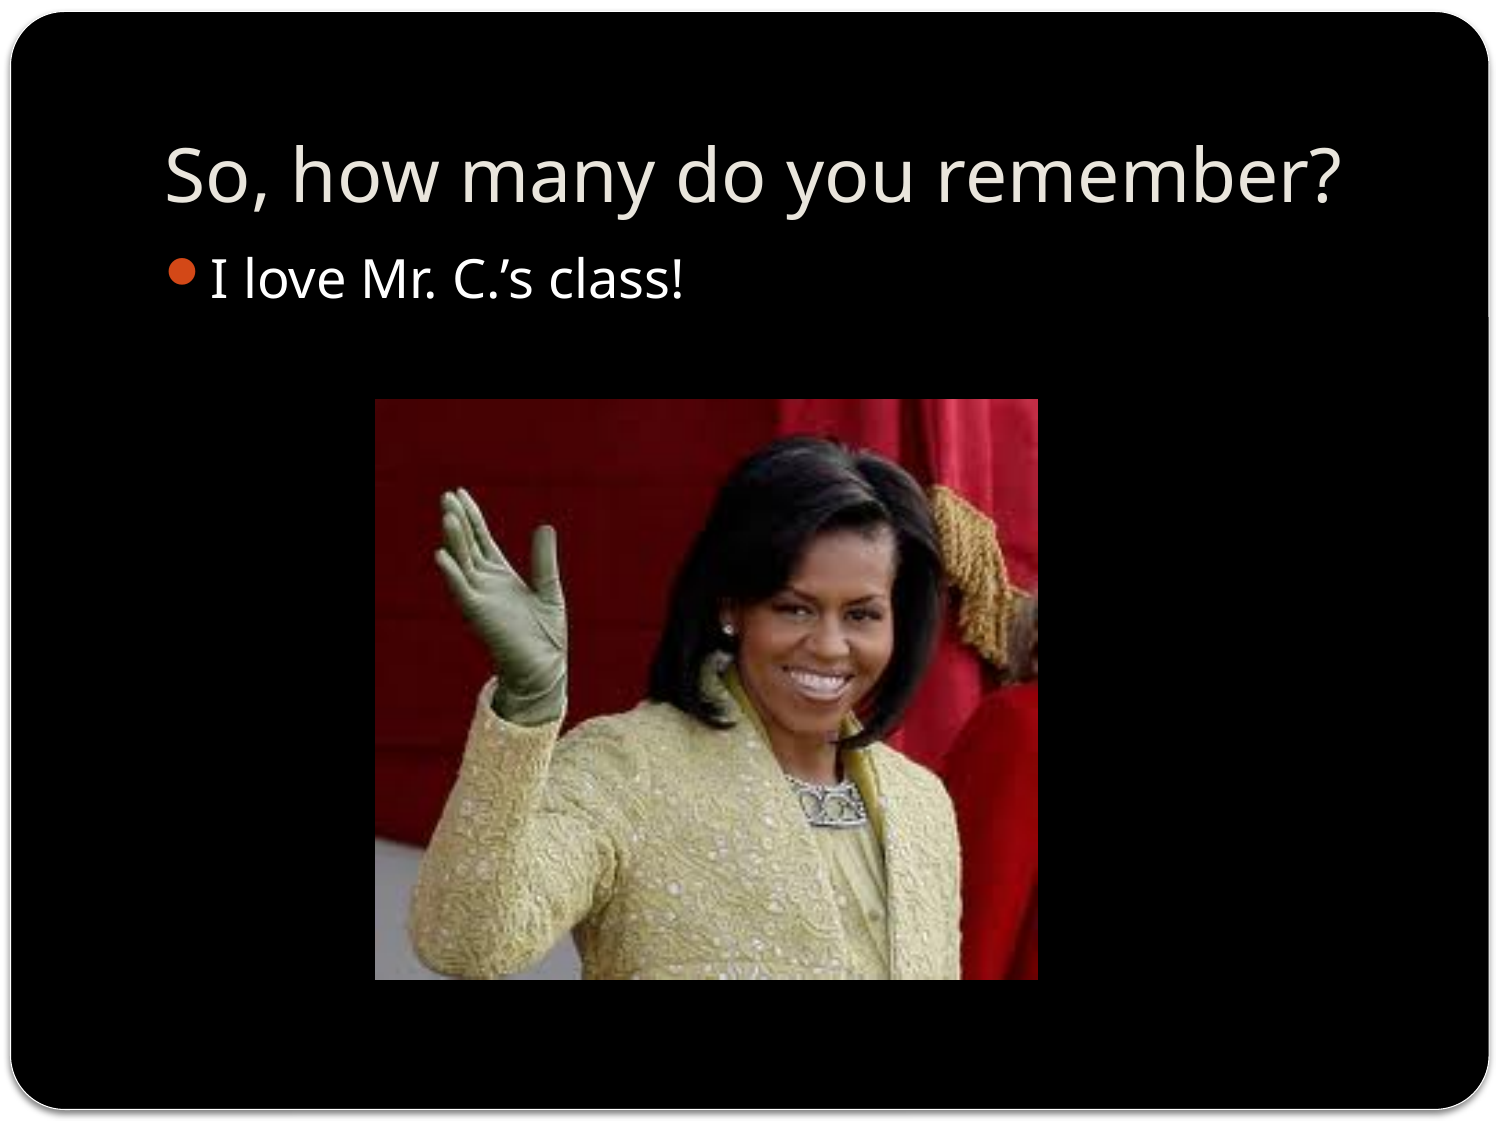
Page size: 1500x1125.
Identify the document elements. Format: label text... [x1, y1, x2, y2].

list I love Mr. C.’s class! [150, 237, 1425, 988]
picture [374, 399, 1038, 980]
title So, how many do you remember? [150, 45, 1425, 233]
